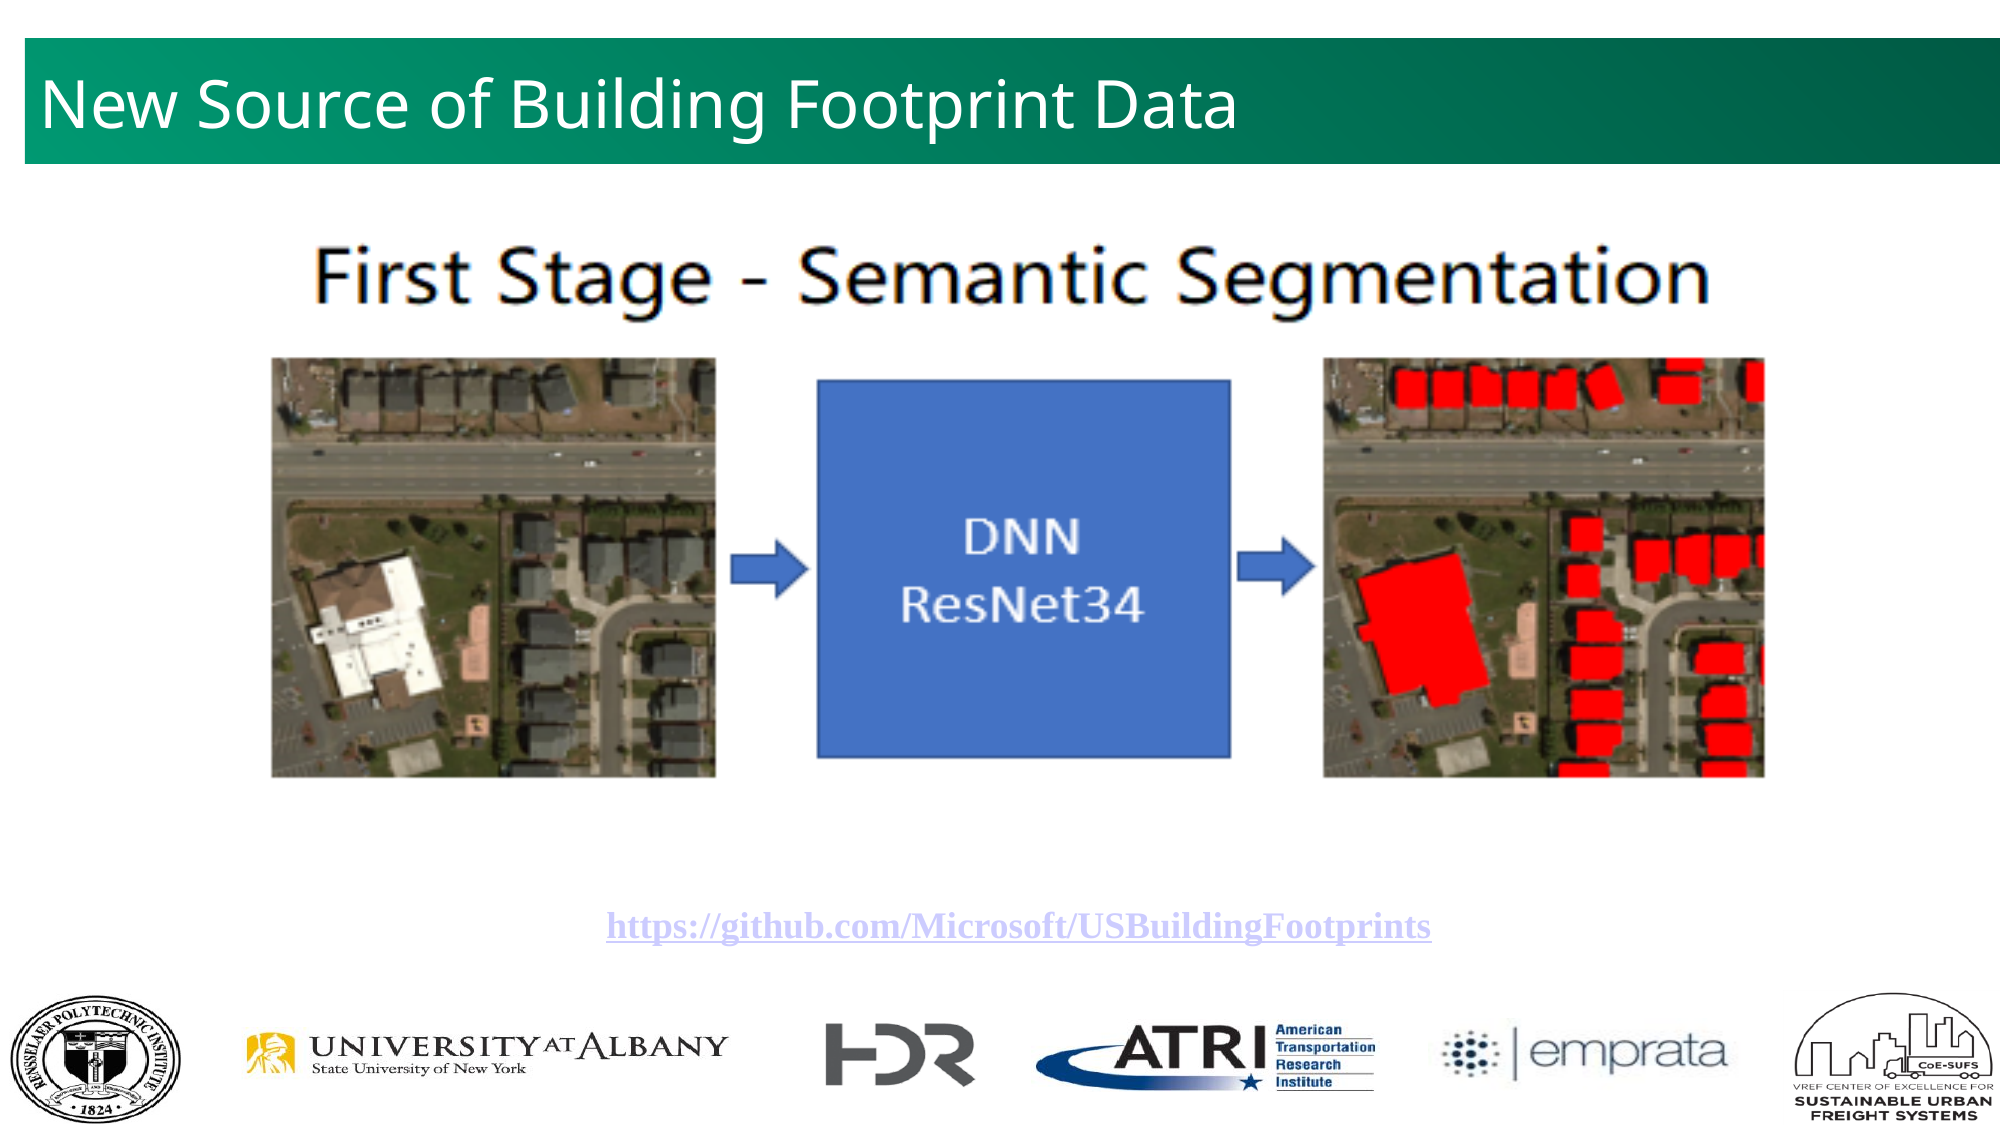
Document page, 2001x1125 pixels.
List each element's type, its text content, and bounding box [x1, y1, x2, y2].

text_box New Source of Building Footprint Data [24, 38, 2000, 164]
text_box https://github.com/Microsoft/USBuildingFootprints [591, 893, 1447, 999]
picture [9, 993, 184, 1124]
picture [816, 1018, 983, 1090]
picture [241, 1027, 734, 1086]
picture [1783, 990, 2000, 1125]
picture [1031, 1019, 1380, 1092]
picture [1428, 1018, 1750, 1091]
picture [224, 187, 1826, 822]
